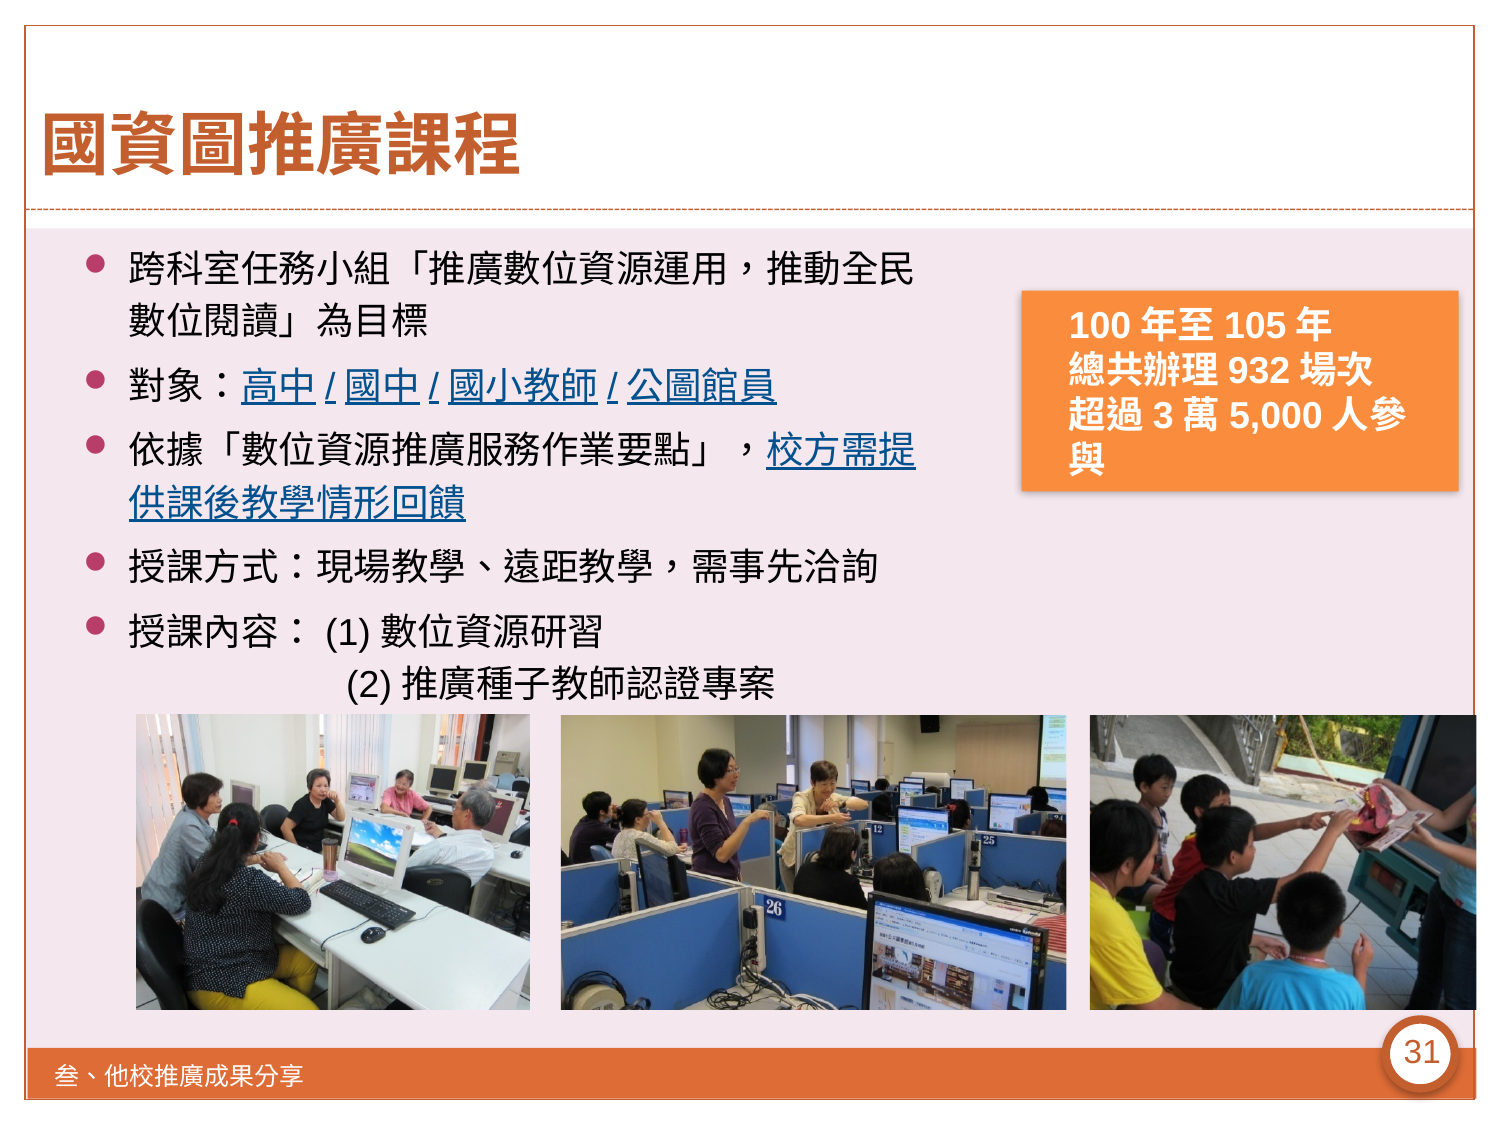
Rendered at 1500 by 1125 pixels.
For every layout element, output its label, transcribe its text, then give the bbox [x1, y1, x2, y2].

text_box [135, 714, 1477, 1011]
text_box 100年至105年 總共辦理932場次 超過3萬5,000人參與 [1021, 290, 1459, 492]
list 跨科室任務小組「推廣數位資源運用，推動全民數位閱讀」為目標 對象：高中/國中/國小教師/公圖館員 依據「數位資源推廣服務作業要點」，校方需提供課後教學情形回饋 授課方式：現場教學、遠距教學，需事先洽詢 授課內容：(1)數位資源研習 (2)推廣種子教師認證專案 [69, 230, 960, 677]
footer 叁、他校推廣成果分享 [40, 1053, 903, 1114]
text_box 國資圖推廣課程 [26, 93, 537, 191]
